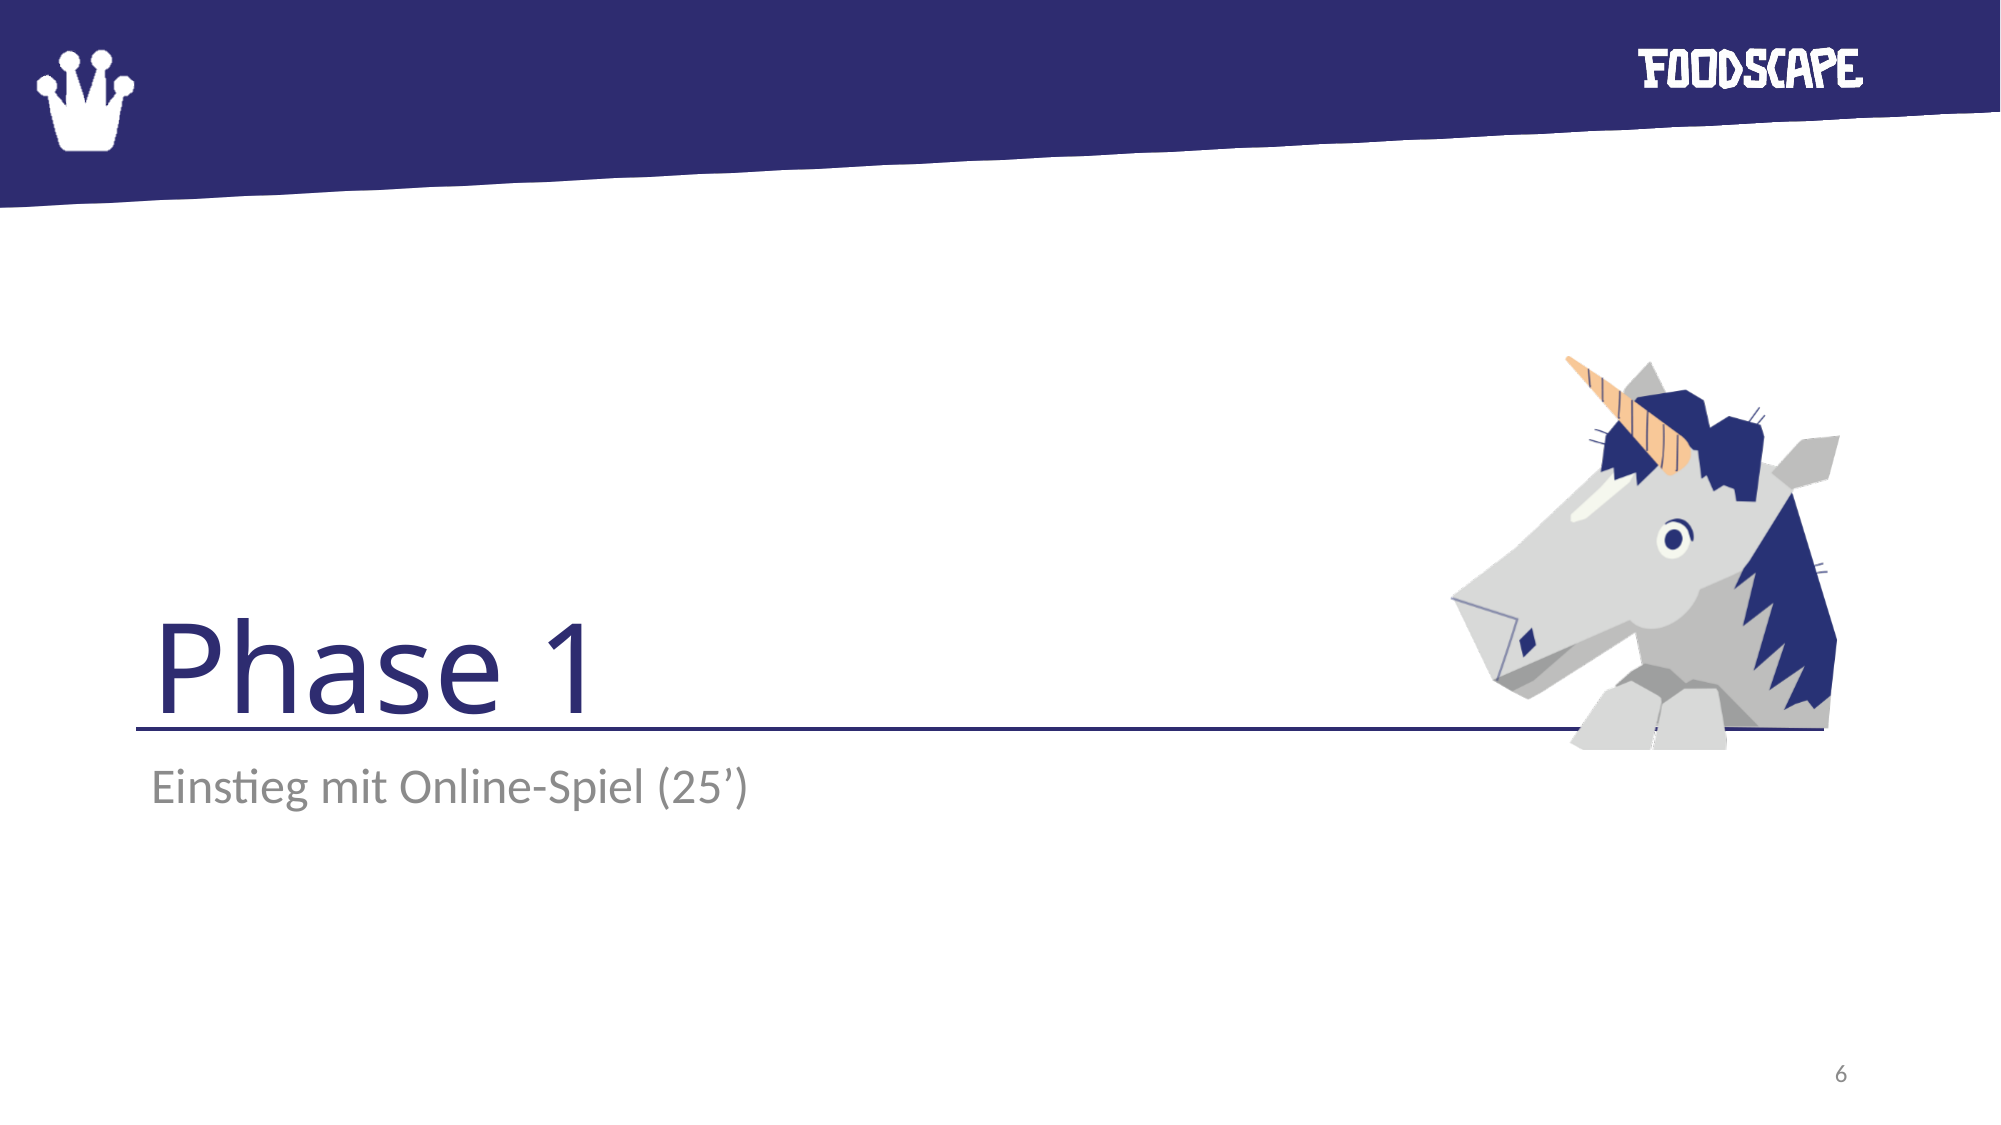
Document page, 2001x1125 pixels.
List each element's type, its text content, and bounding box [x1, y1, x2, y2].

picture [0, 0, 2001, 208]
title Phase 1 [136, 280, 1862, 749]
list Einstieg mit Online-Spiel (25’) [136, 752, 1862, 999]
slide_number 6 [1412, 1042, 1863, 1103]
